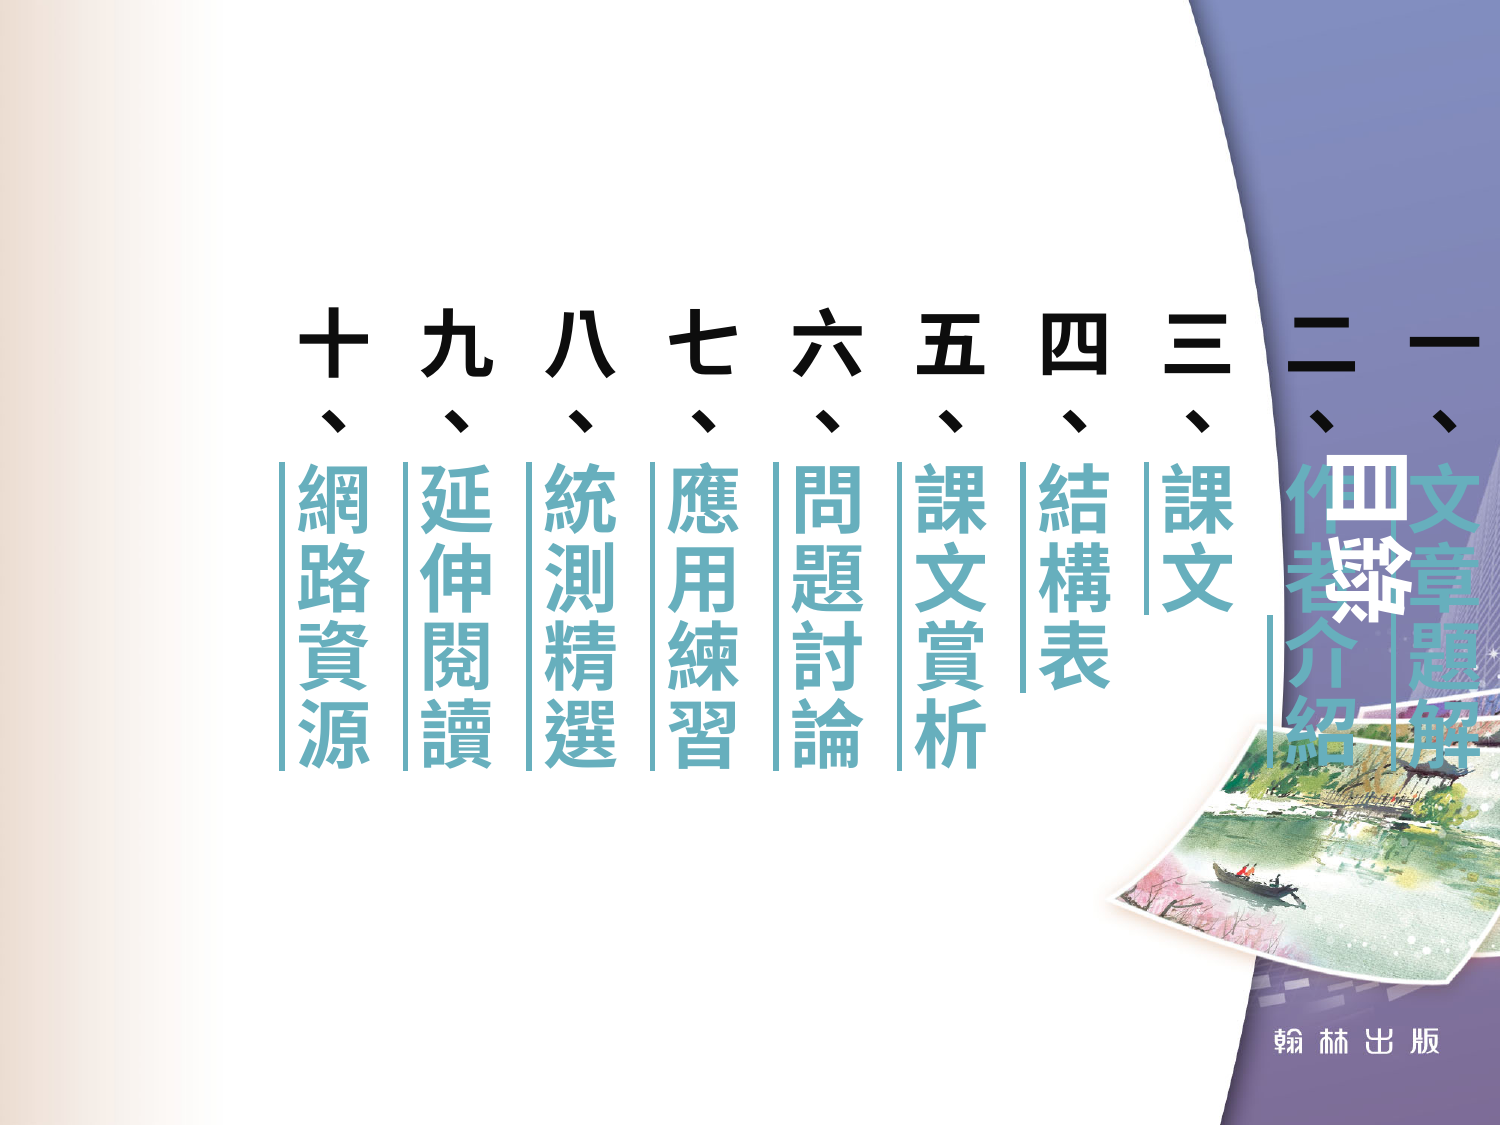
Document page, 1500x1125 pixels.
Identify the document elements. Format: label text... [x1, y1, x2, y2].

text_box 目錄 [1281, 54, 1461, 1015]
list 一、文章題解 二、作者介紹 三、課文 四、結構表 五、課文賞析 六、問題討論 七、應用練習 八、統測精選 九、延伸閱讀 十、網路資源 [147, 290, 1202, 977]
picture [0, 0, 1500, 1125]
